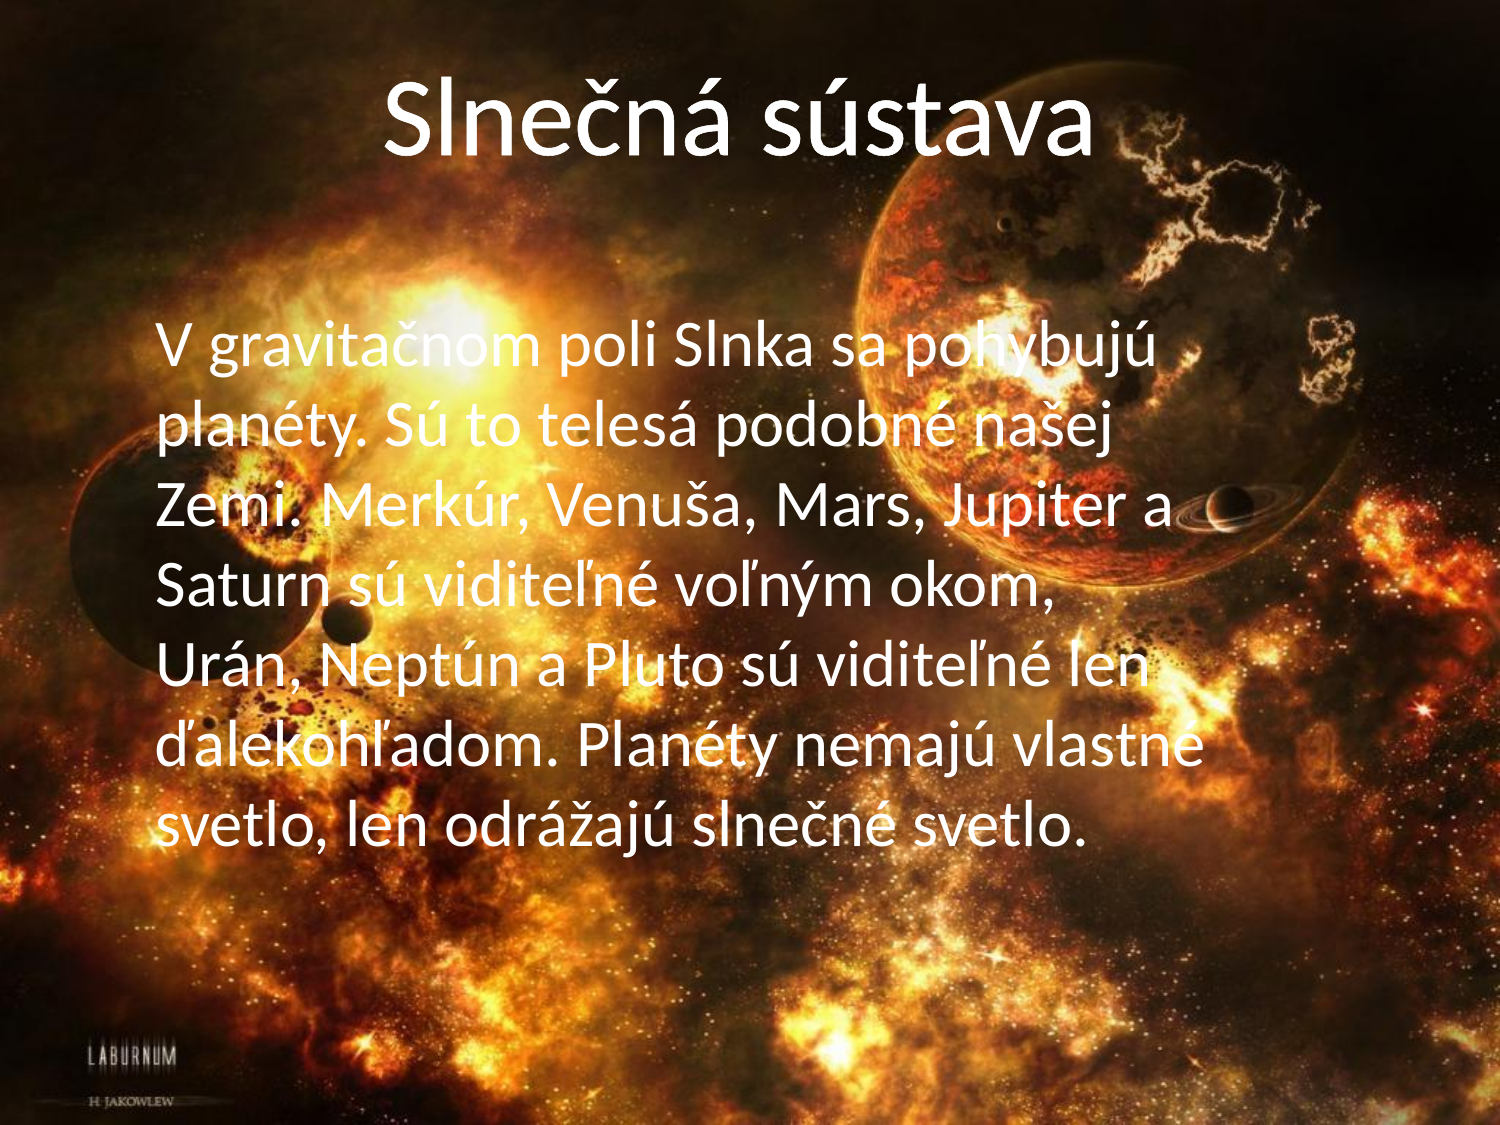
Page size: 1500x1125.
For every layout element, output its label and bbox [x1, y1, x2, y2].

list [0, 0, 1500, 1125]
